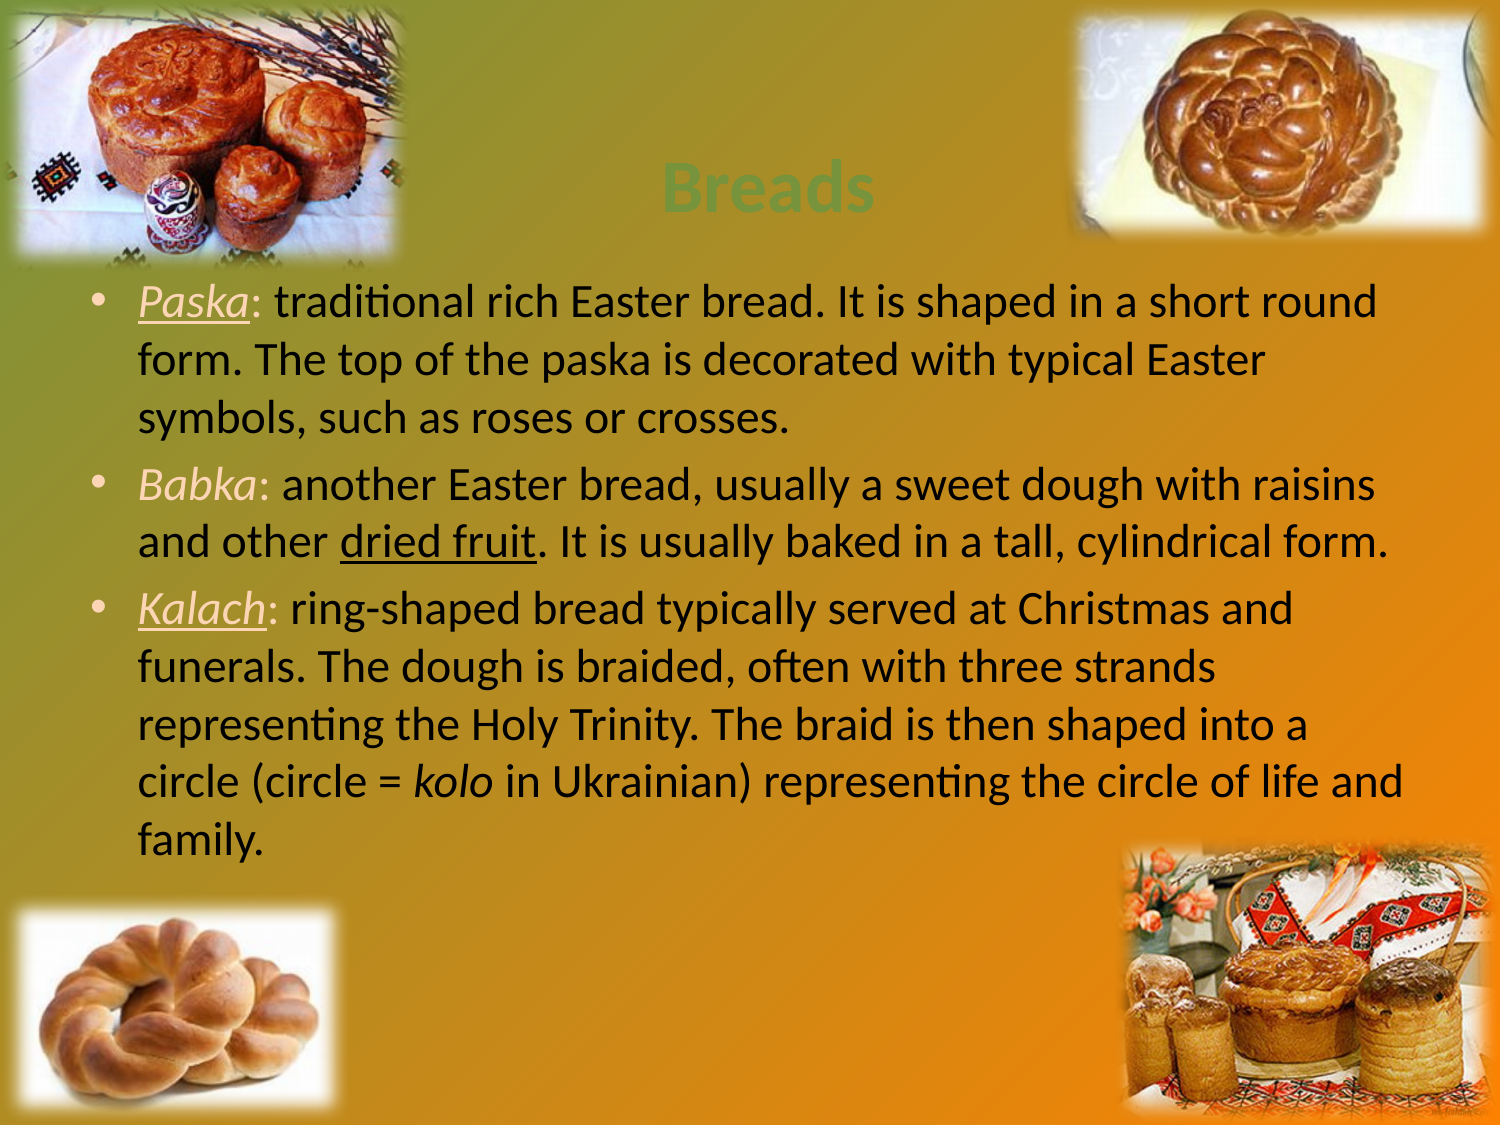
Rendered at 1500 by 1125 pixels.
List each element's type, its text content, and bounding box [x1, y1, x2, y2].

list Paska: traditional rich Easter bread. It is shaped in a short round form. The top of the paska is decorated with typical Easter symbols, such as roses or crosses. Babka: another Easter bread, usually a sweet dough with raisins and other dried fruit. It is usually baked in a tall, cylindrical form. Kalach: ring-shaped bread typically served at Christmas and funerals. The dough is braided, often with three strands representing the Holy Trinity. The braid is then shaped into a circle (circle = kolo in Ukrainian) representing the circle of life and family. [75, 262, 1425, 1005]
picture [1112, 834, 1500, 1125]
picture [1061, 0, 1500, 247]
picture [0, 891, 352, 1125]
picture [0, 0, 411, 273]
title Breads [415, 128, 1444, 317]
